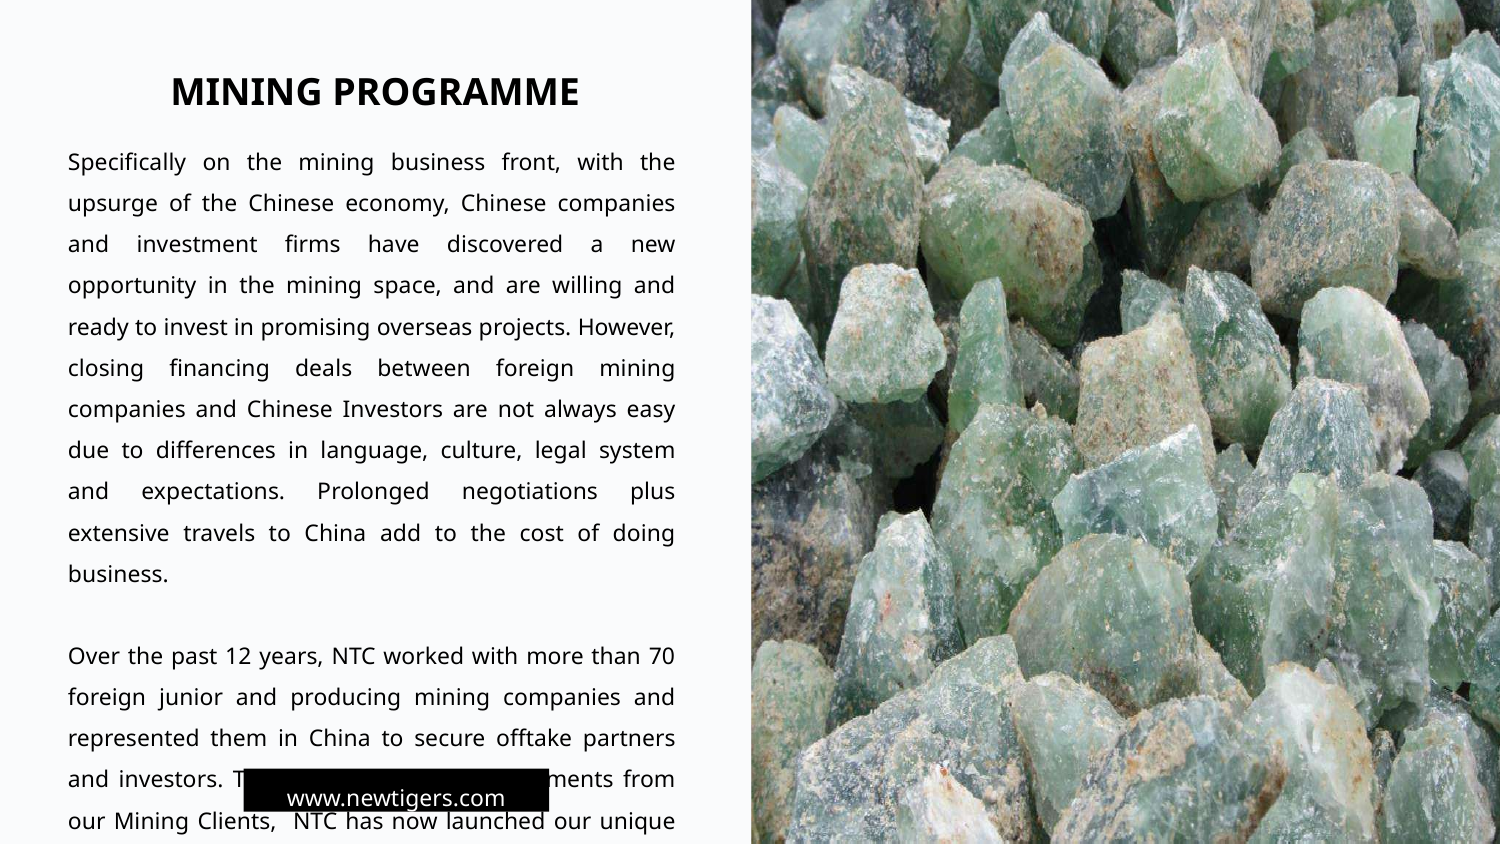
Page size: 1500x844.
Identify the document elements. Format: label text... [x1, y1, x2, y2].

text_box MINING PROGRAMME [94, 60, 656, 121]
text_box Specifically on the mining business front, with the upsurge of the Chinese economy, Chinese companies and investment firms have discovered a new opportunity in the mining space, and are willing and ready to invest in promising overseas projects. However, closing financing deals between foreign mining companies and Chinese Investors are not always easy due to differences in language, culture, legal system and expectations. Prolonged negotiations plus extensive travels to China add to the cost of doing business. Over the past 12 years, NTC worked with more than 70 foreign junior and producing mining companies and represented them in China to secure offtake partners and investors. To match the recent requirements from our Mining Clients, NTC has now launched our unique “Mining Programme”. [53, 126, 691, 844]
text_box www.newtigers.com [243, 768, 550, 813]
picture [751, 0, 1500, 844]
